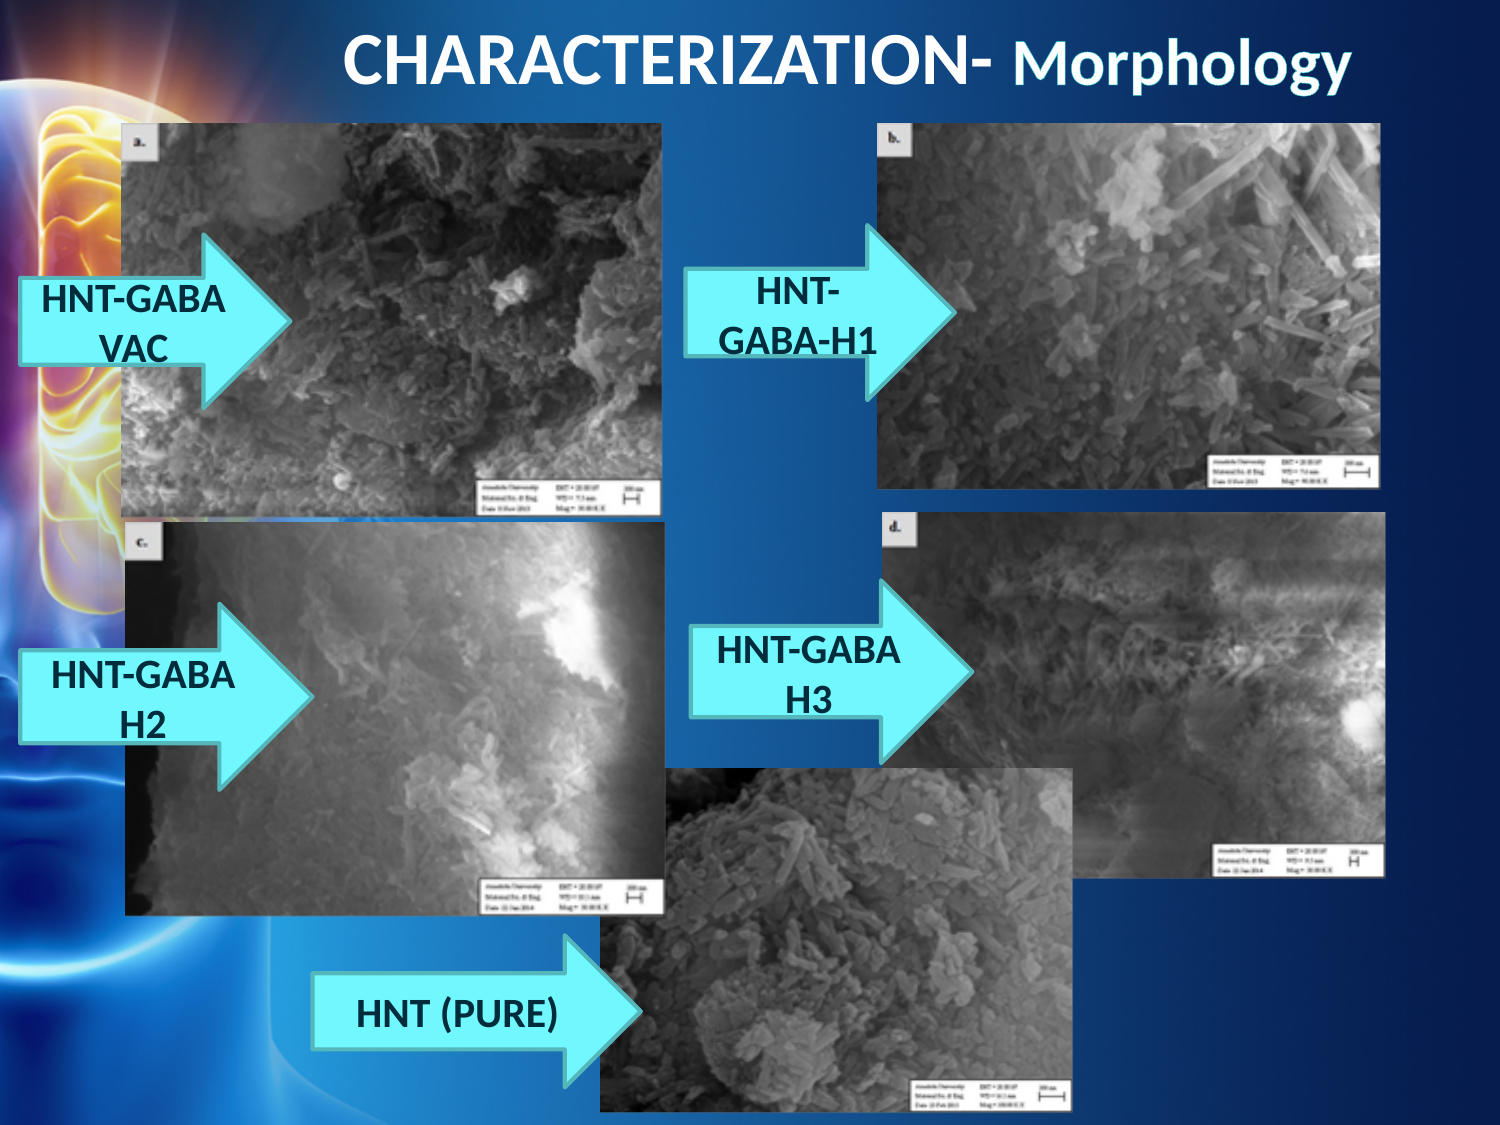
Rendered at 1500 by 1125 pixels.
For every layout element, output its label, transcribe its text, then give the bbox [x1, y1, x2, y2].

picture [0, 0, 1500, 1125]
text_box HNT-GABA H2 [18, 648, 119, 746]
text_box HNT-GABA-H1 [683, 223, 871, 403]
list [120, 123, 665, 520]
text_box HNT-GABA VAC [18, 275, 115, 367]
text_box HNT (PURE) [310, 933, 594, 1090]
title CHARACTERIZATION- Morphology [328, 0, 1390, 128]
text_box HNT-GABA H3 [688, 623, 876, 720]
